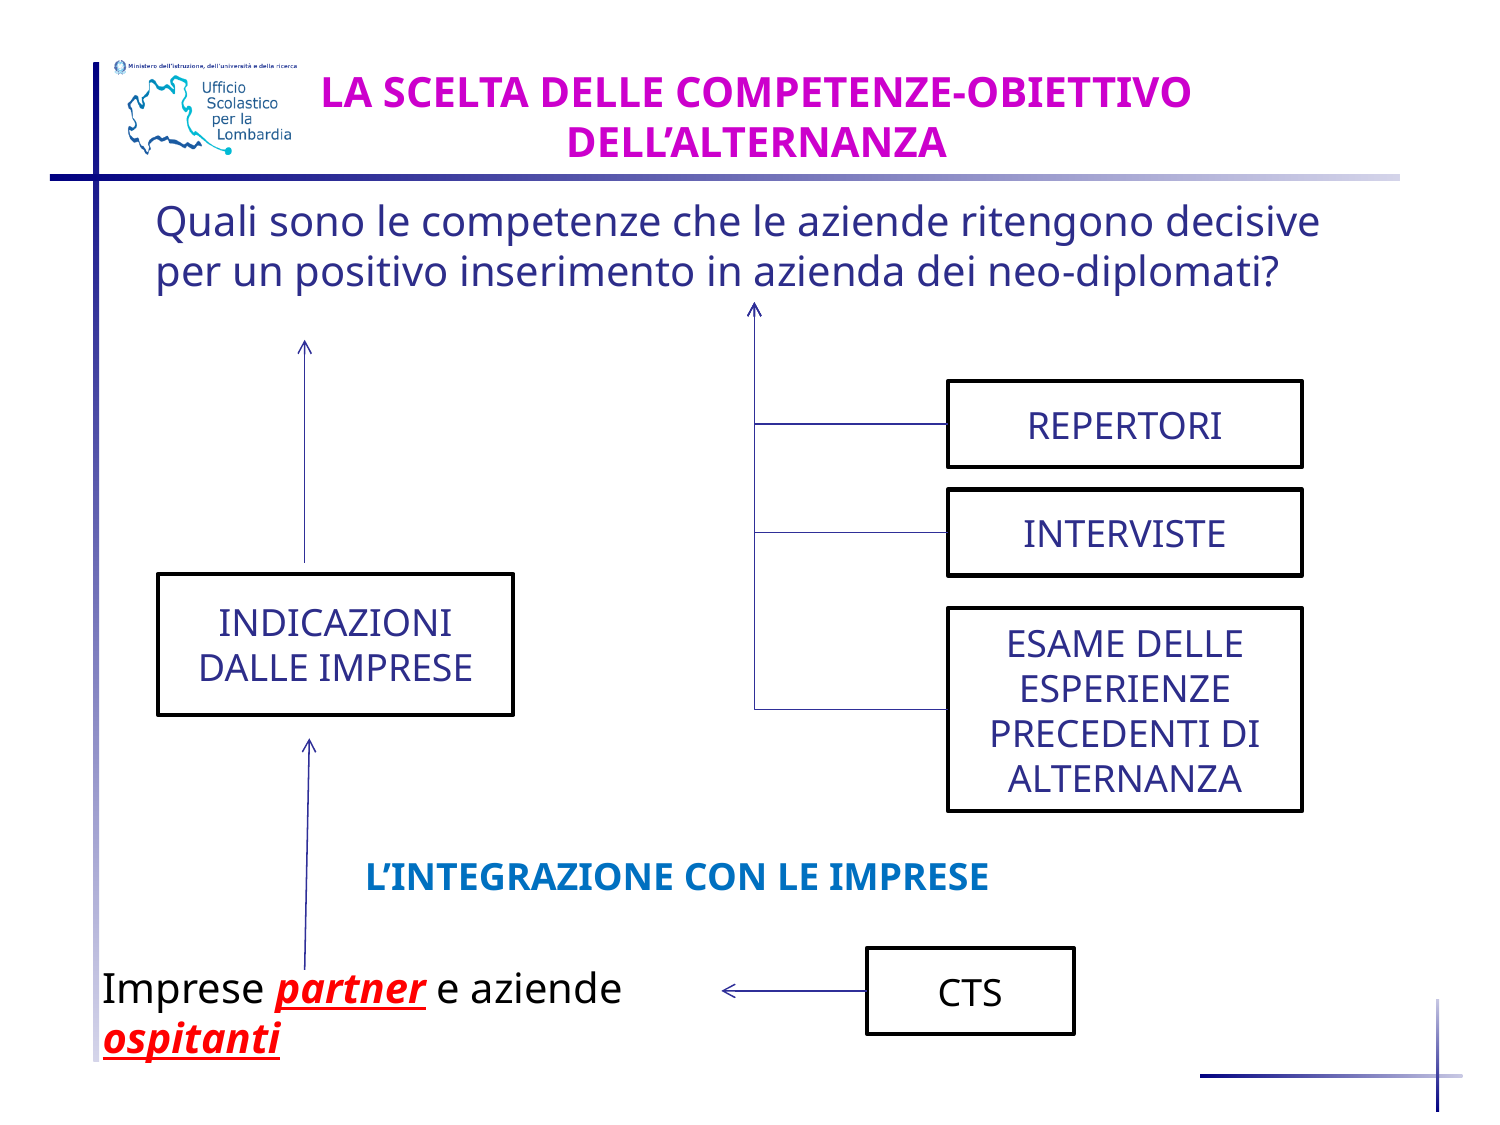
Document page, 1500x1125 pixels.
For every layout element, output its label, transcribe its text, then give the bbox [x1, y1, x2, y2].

text_box REPERTORI [954, 379, 1304, 469]
text_box Quali sono le competenze che le aziende ritengono decisive per un positivo inserimento in azienda dei neo-diplomati? [140, 187, 1369, 303]
text_box CTS [865, 946, 1076, 1036]
picture [112, 60, 175, 155]
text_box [754, 353, 949, 710]
text_box L’INTEGRAZIONE CON LE IMPRESE [309, 846, 1046, 906]
text_box LA SCELTA DELLE COMPETENZE-OBIETTIVO DELL’ALTERNANZA [175, 58, 1338, 174]
text_box ESAME DELLE ESPERIENZE PRECEDENTI DI ALTERNANZA [946, 606, 1304, 813]
text_box INTERVISTE [953, 487, 1304, 578]
text_box Imprese partner e aziende ospitanti [87, 954, 781, 1069]
text_box INDICAZIONI DALLE IMPRESE [156, 572, 515, 717]
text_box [190, 851, 424, 857]
